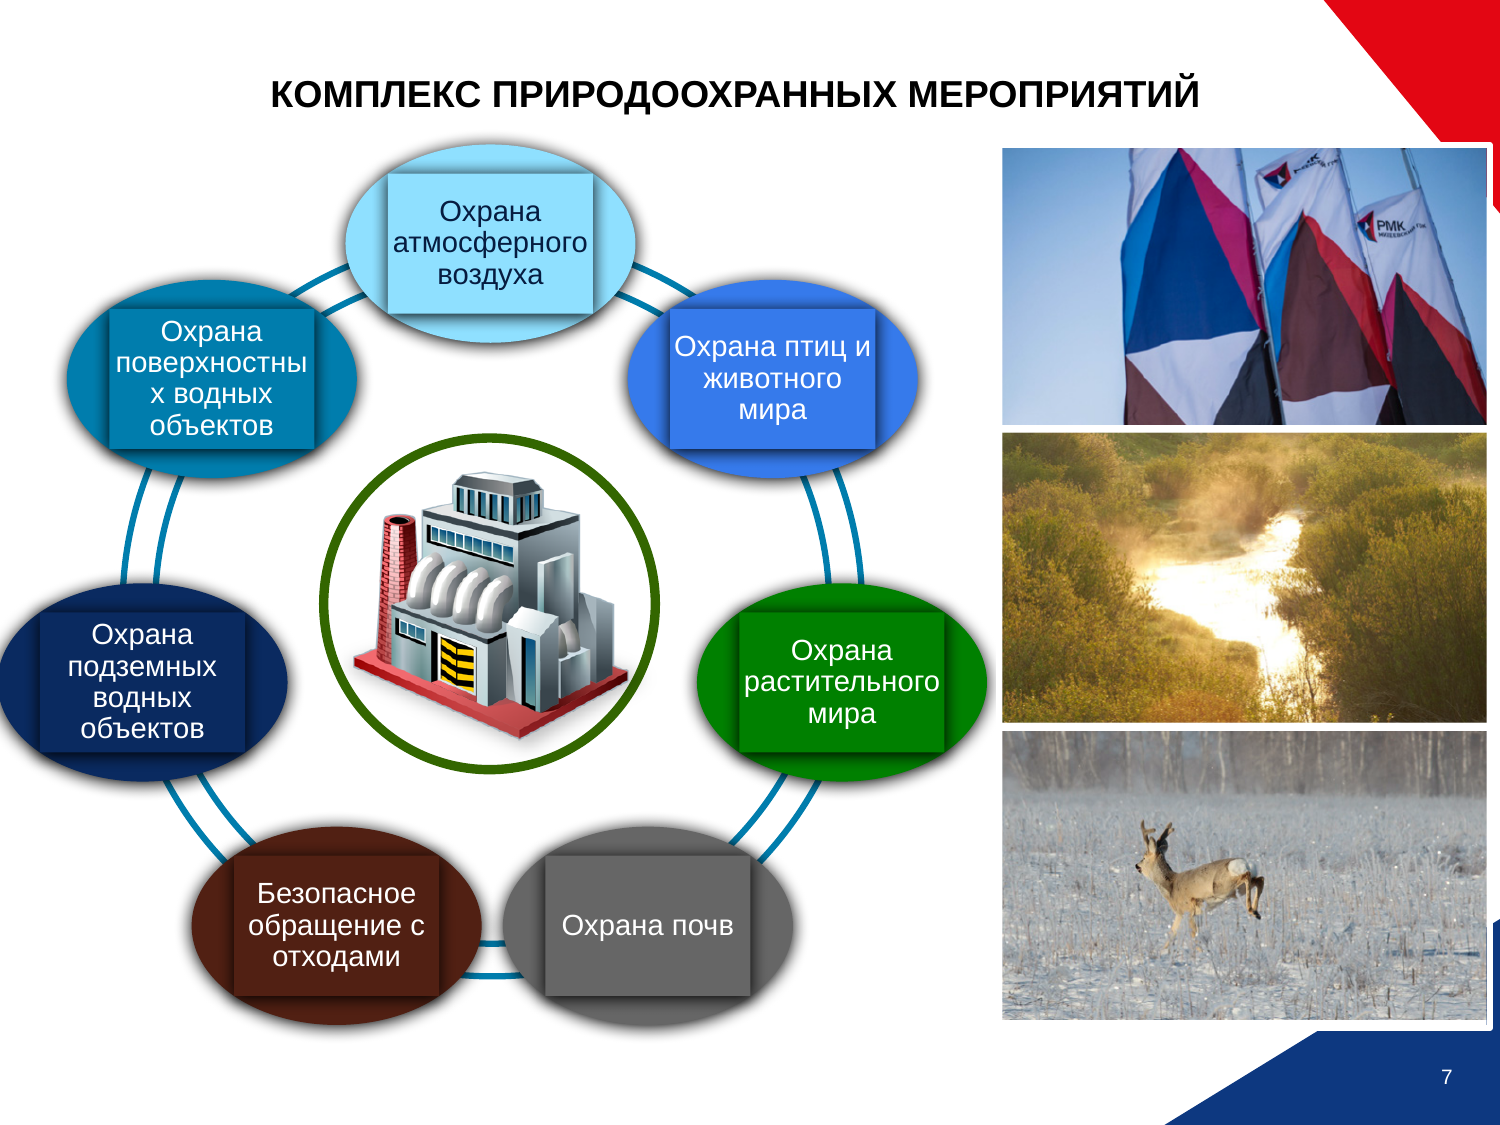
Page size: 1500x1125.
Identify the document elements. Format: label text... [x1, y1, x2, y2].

picture [1002, 147, 1487, 1026]
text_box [0, 144, 988, 1026]
text_box КОМПЛЕКС ПРИРОДООХРАННЫХ МЕРОПРИЯТИЙ [226, 61, 1245, 122]
text_box 7 [1413, 1056, 1468, 1081]
